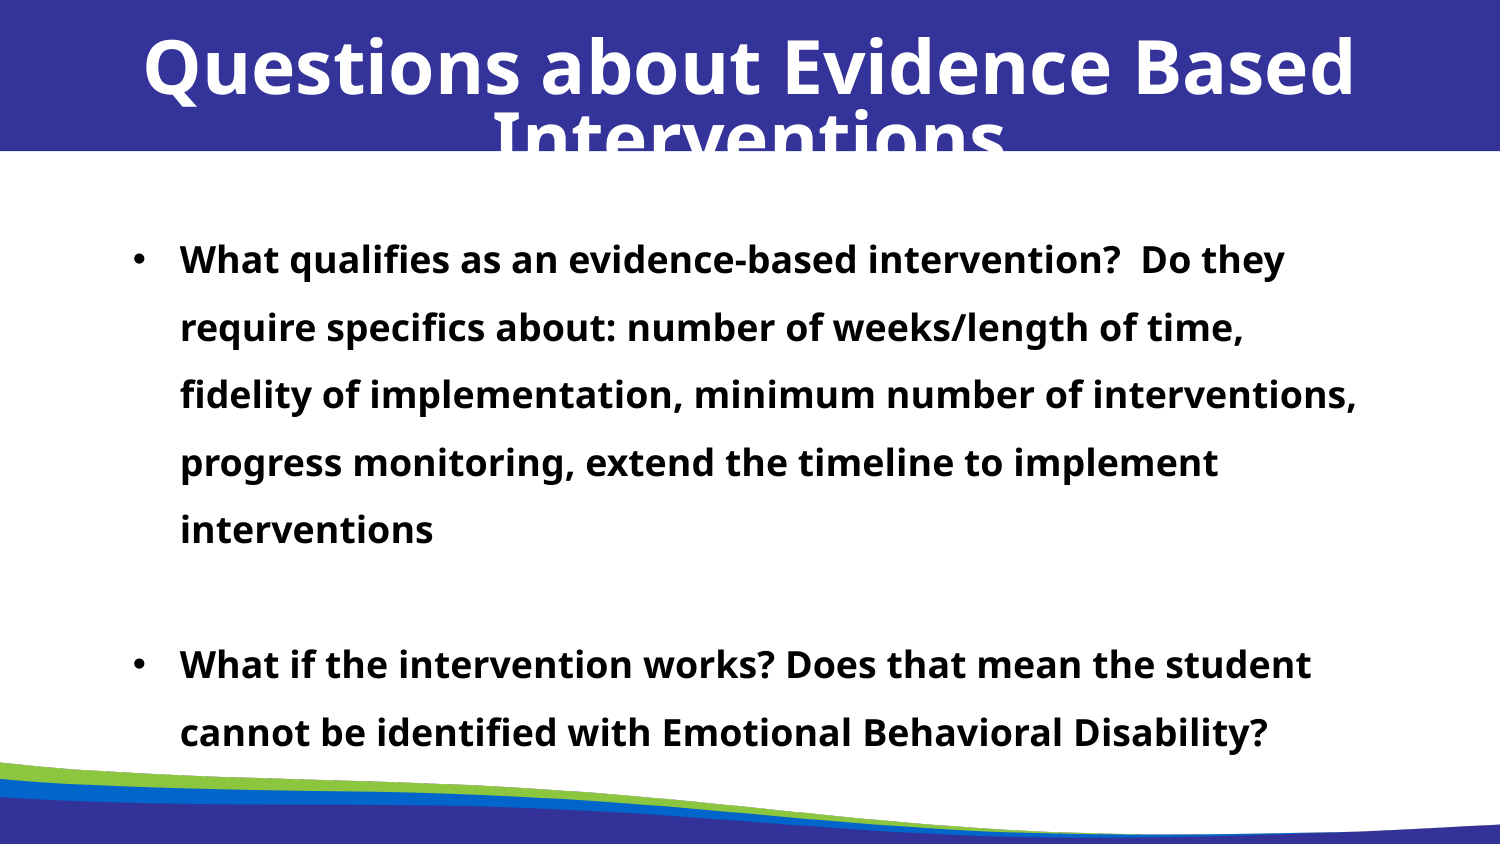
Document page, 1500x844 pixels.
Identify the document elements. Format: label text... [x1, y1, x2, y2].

title Questions about Evidence Based Interventions [0, 32, 1500, 185]
text_box What qualifies as an evidence-based intervention? Do they require specifics about: number of weeks/length of time, fidelity of implementation, minimum number of interventions, progress monitoring, extend the timeline to implement interventions What if the intervention works? Does that mean the student cannot be identified with Emotional Behavioral Disability? [103, 198, 1397, 640]
picture [0, 754, 1500, 844]
